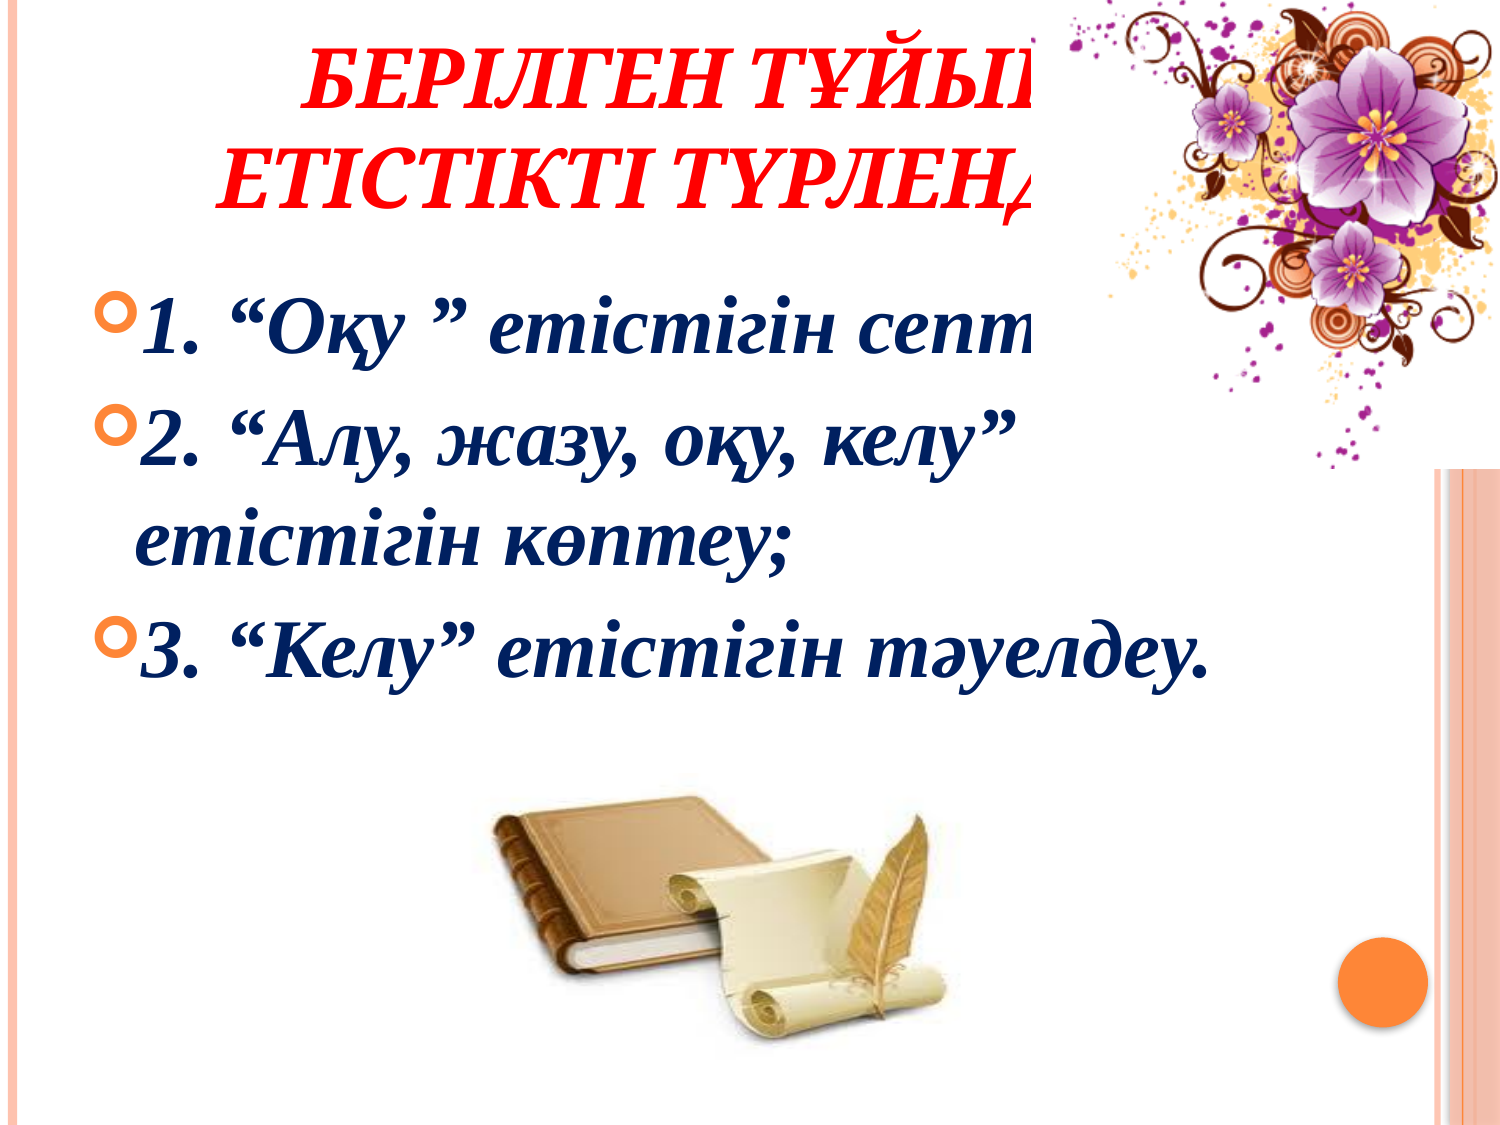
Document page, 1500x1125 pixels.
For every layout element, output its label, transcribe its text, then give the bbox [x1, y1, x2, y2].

list 1. “Оқу ” етістігін септеу; 2. “Алу, жазу, оқу, келу” етістігін көптеу; 3. “Келу” етістігін тәуелдеу. [75, 262, 1300, 1062]
picture [1030, 0, 1500, 470]
title Берілген тұйық етістікті түрлендір [75, 45, 1024, 233]
picture [397, 772, 1044, 1060]
